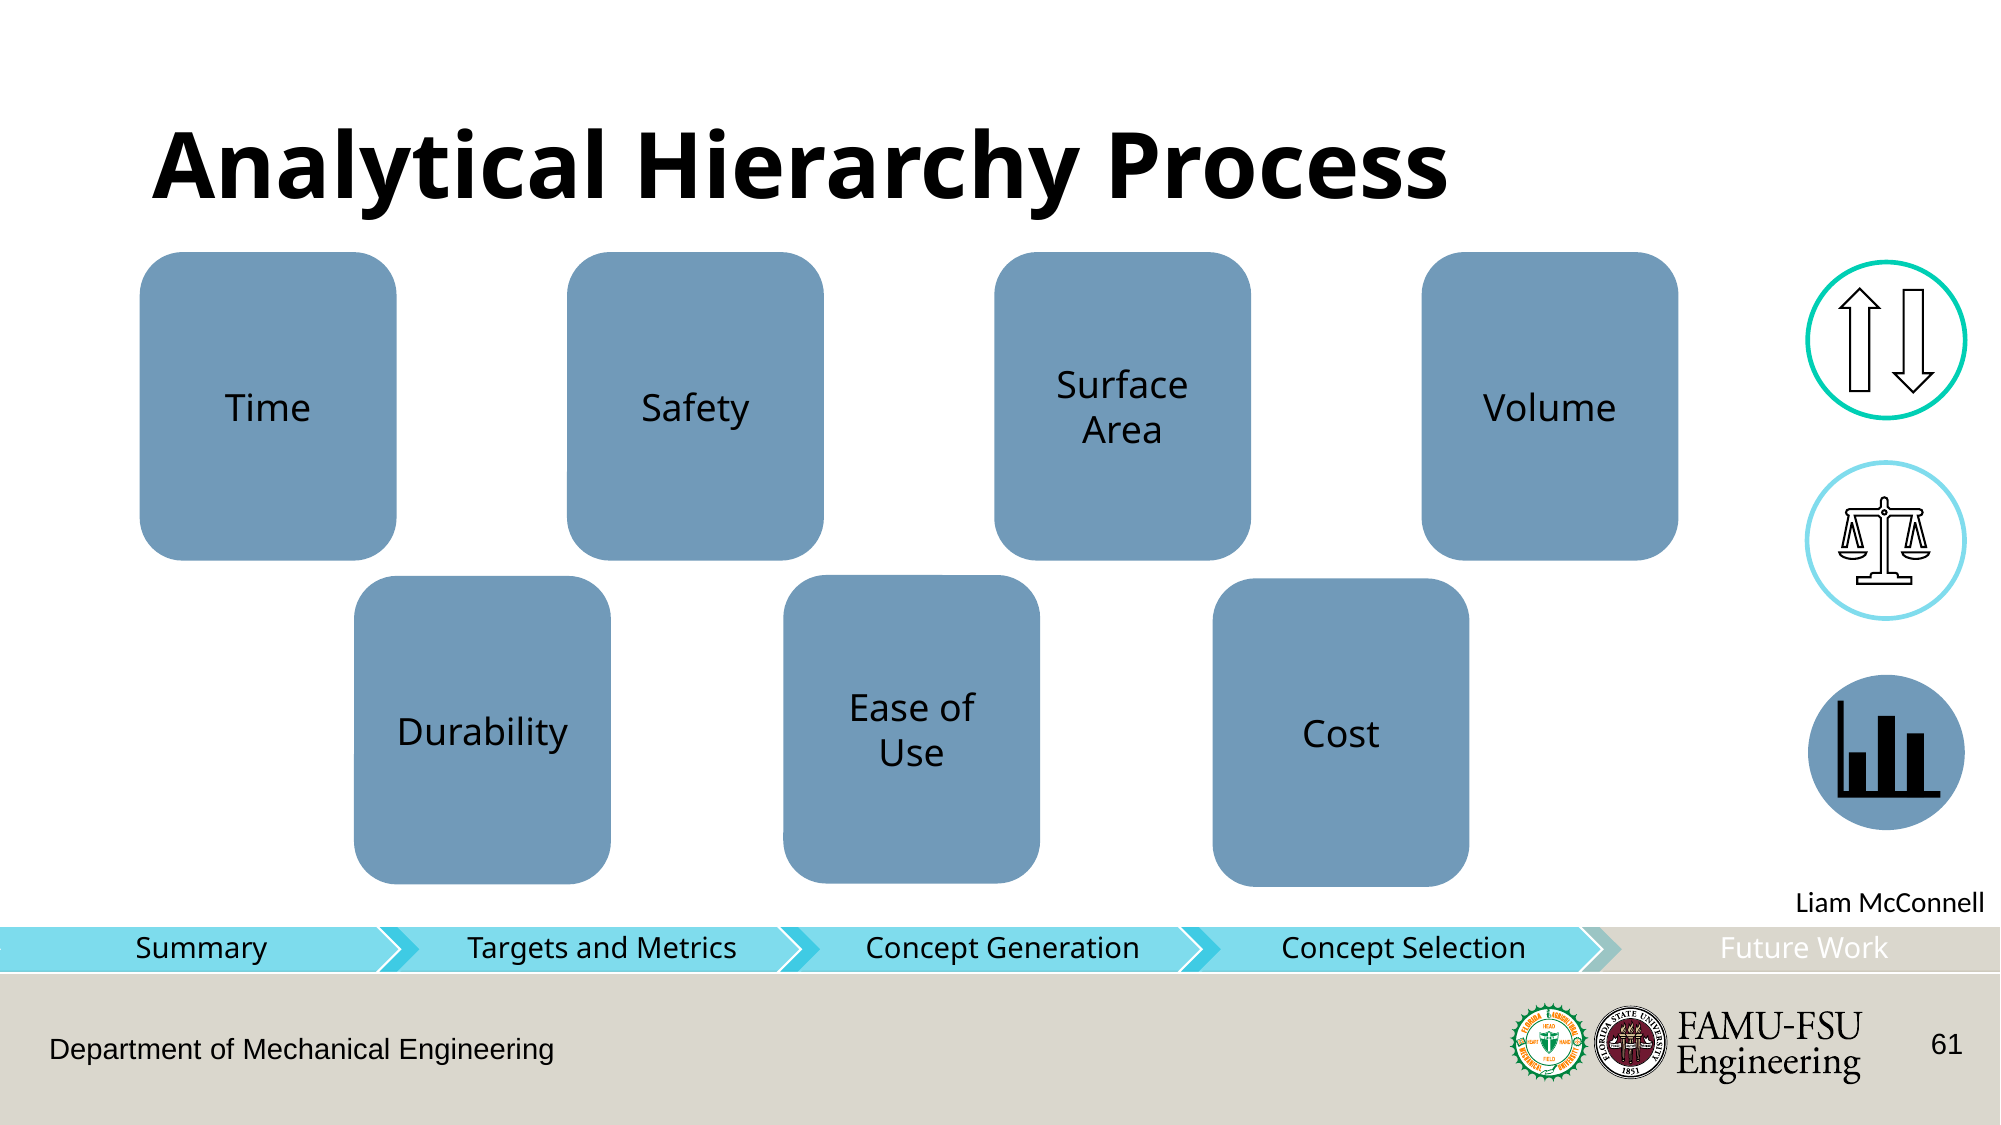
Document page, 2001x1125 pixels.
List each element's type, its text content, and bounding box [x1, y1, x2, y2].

text_box Safety [565, 251, 825, 562]
text_box Liam McConnell [1756, 875, 2000, 925]
text_box Ease of Use [782, 573, 1042, 885]
text_box Surface Area [993, 251, 1253, 562]
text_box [1807, 261, 1966, 419]
text_box [1806, 673, 1966, 832]
text_box Volume [1420, 251, 1680, 562]
text_box [1877, 715, 1896, 796]
text_box Cost [1211, 577, 1471, 888]
text_box Durability [352, 574, 612, 886]
text_box [1906, 732, 1925, 798]
text_box Time [138, 251, 398, 562]
text_box [1848, 751, 1867, 795]
text_box [1837, 700, 1941, 799]
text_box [1806, 462, 1965, 619]
title Analytical Hierarchy Process [137, 59, 1863, 278]
slide_number 61 [1862, 1017, 1978, 1078]
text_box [0, 925, 2000, 973]
